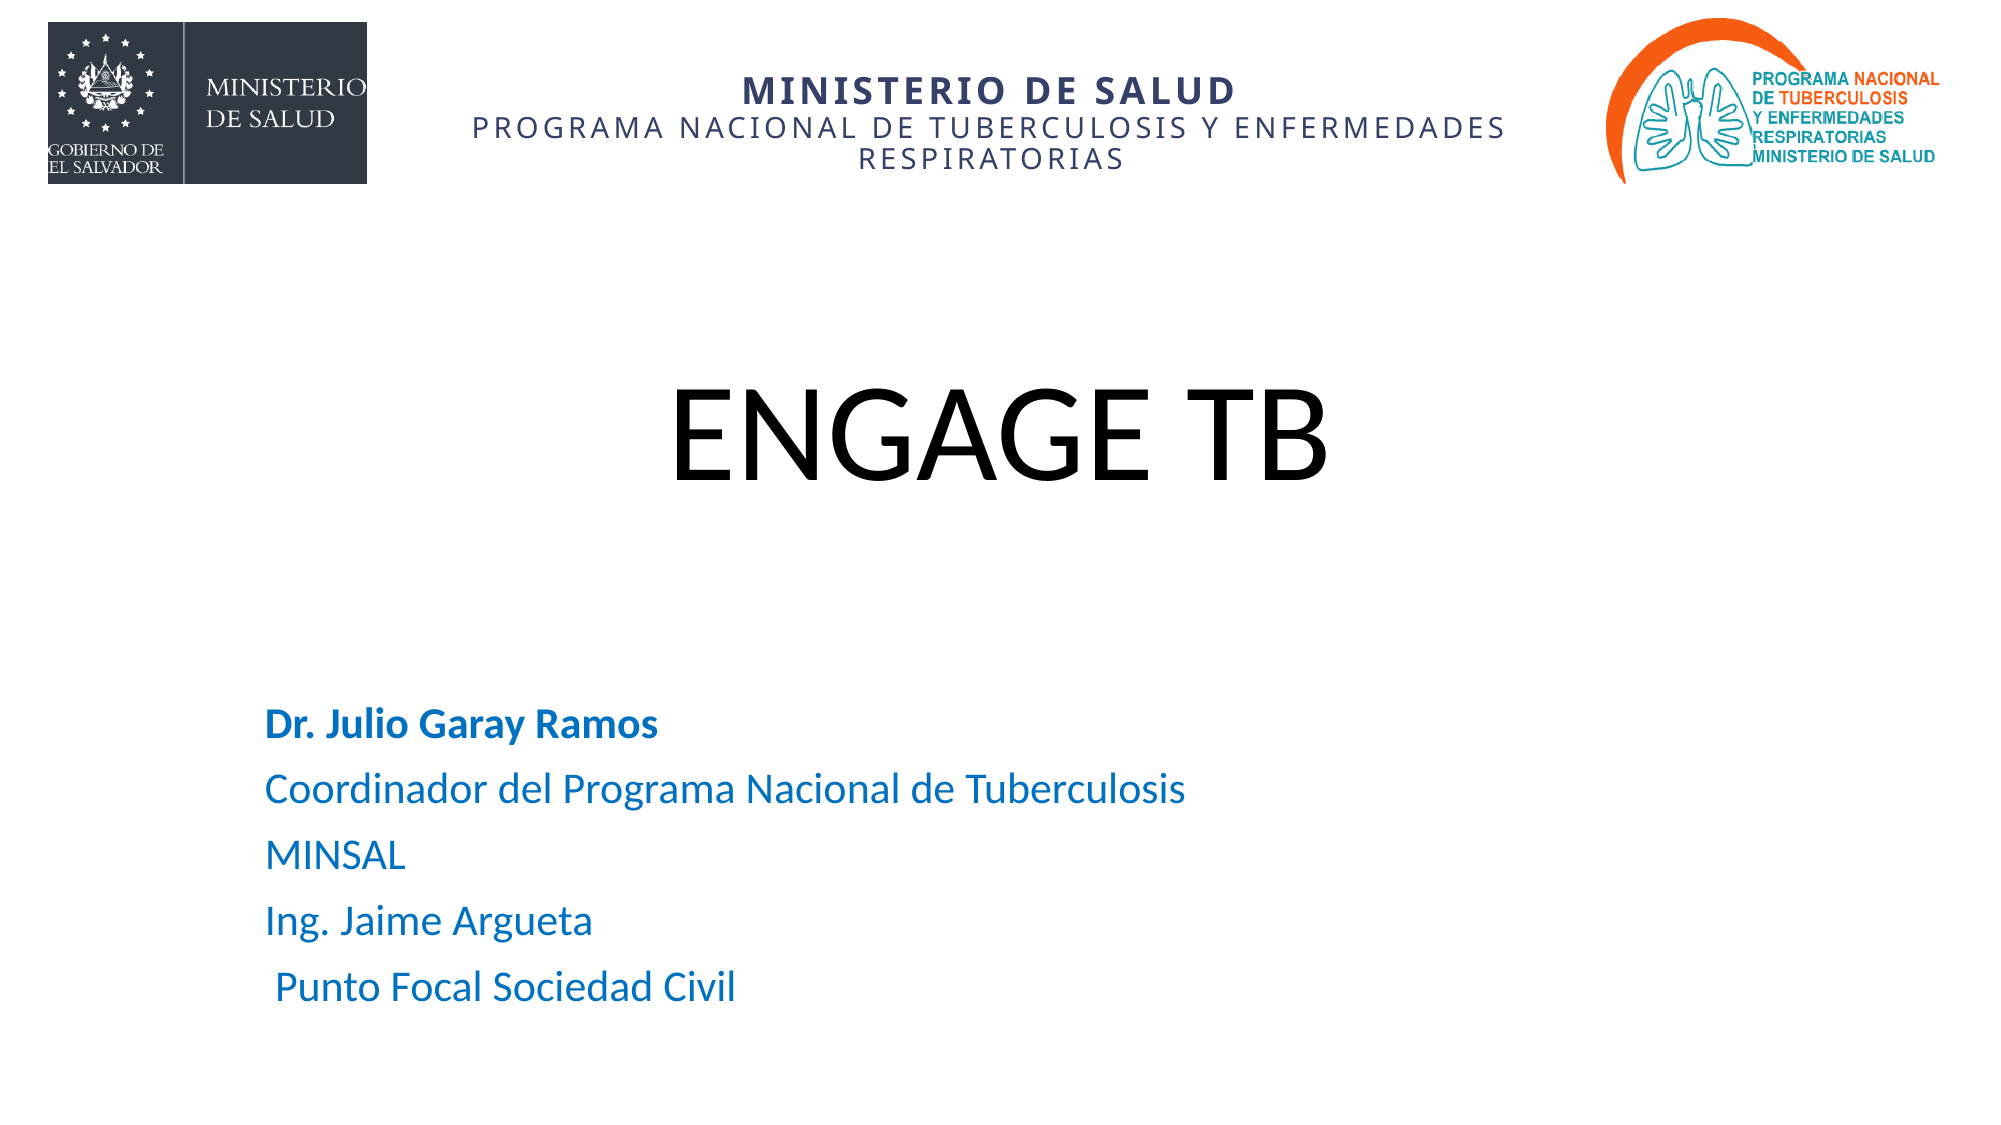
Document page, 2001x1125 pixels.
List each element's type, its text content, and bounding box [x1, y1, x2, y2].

picture [48, 22, 367, 184]
picture [1606, 18, 1941, 184]
title Ministerio de salud PROGRAMA NACIONAL DE TUBERCULOSIS Y ENFERMEDADES RESPIRATORIAS [420, 47, 1561, 184]
subtitle ENGAGE TB Dr. Julio Garay Ramos Coordinador del Programa Nacional de Tuberculosis MINSAL Ing. Jaime Argueta Punto Focal Sociedad Civil [249, 351, 1750, 1026]
